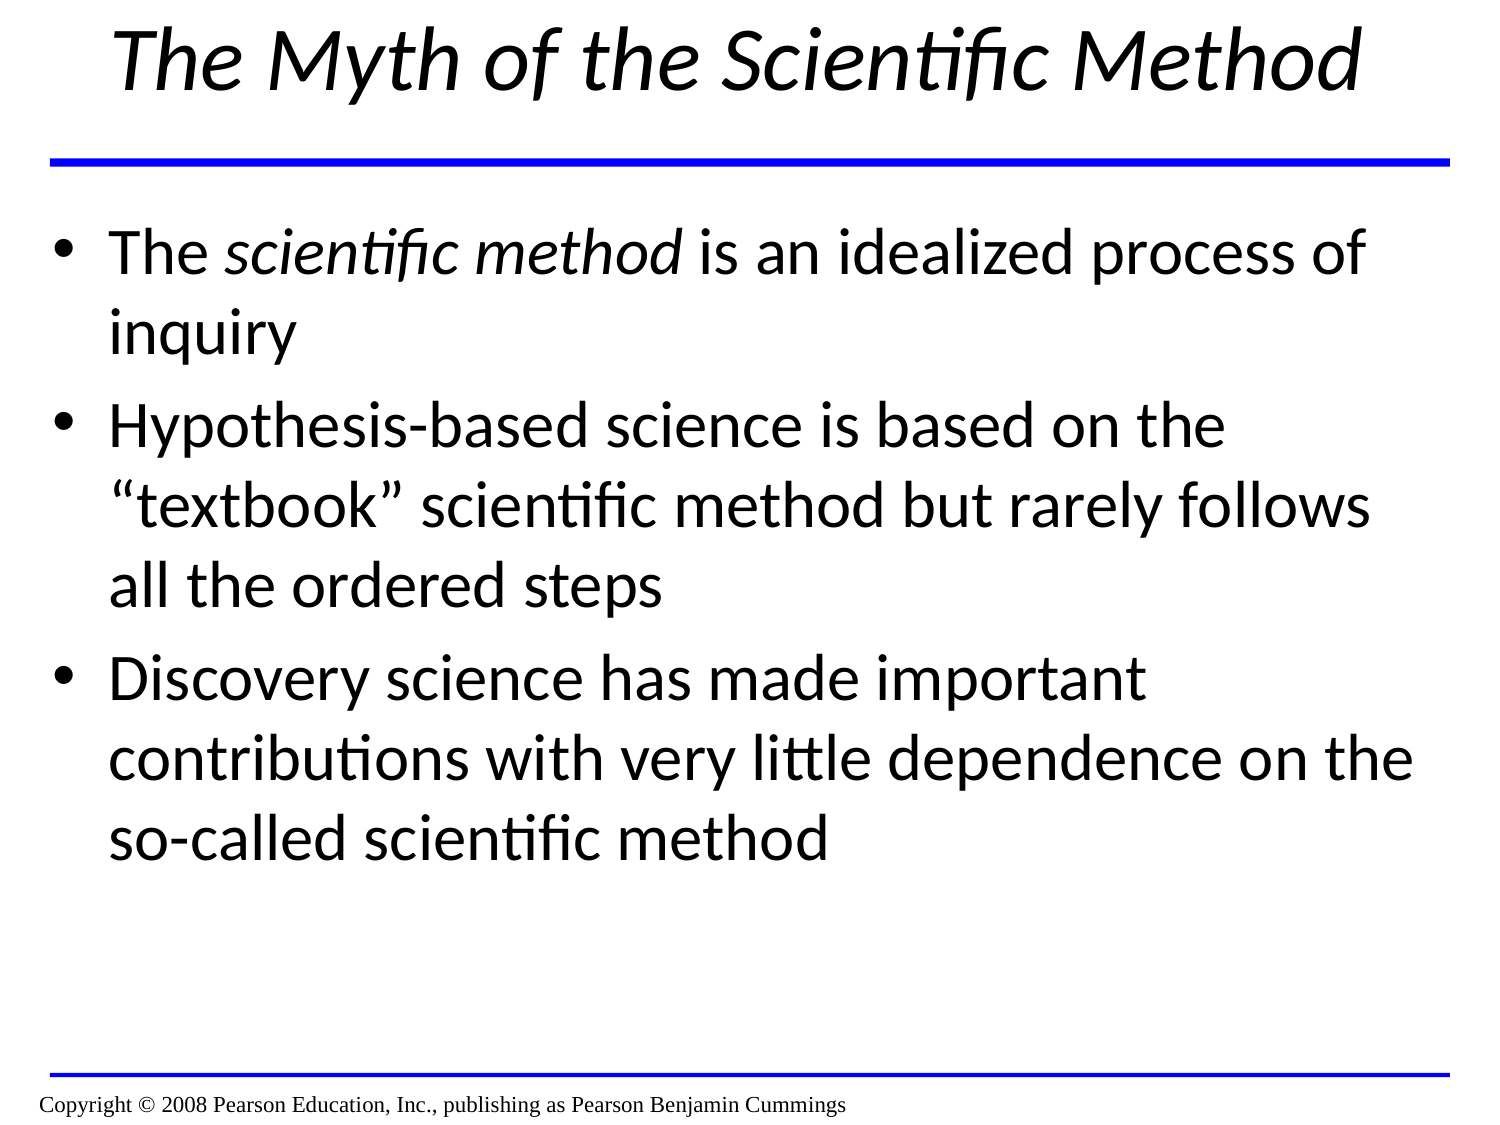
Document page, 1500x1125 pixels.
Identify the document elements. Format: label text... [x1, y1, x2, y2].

text_box Copyright © 2008 Pearson Education, Inc., publishing as Pearson Benjamin Cummings [24, 1082, 925, 1125]
list The scientific method is an idealized process of inquiry Hypothesis-based science is based on the “textbook” scientific method but rarely follows all the ordered steps Discovery science has made important contributions with very little dependence on the so-called scientific method [37, 200, 1438, 1053]
title The Myth of the Scientific Method [37, 12, 1438, 96]
